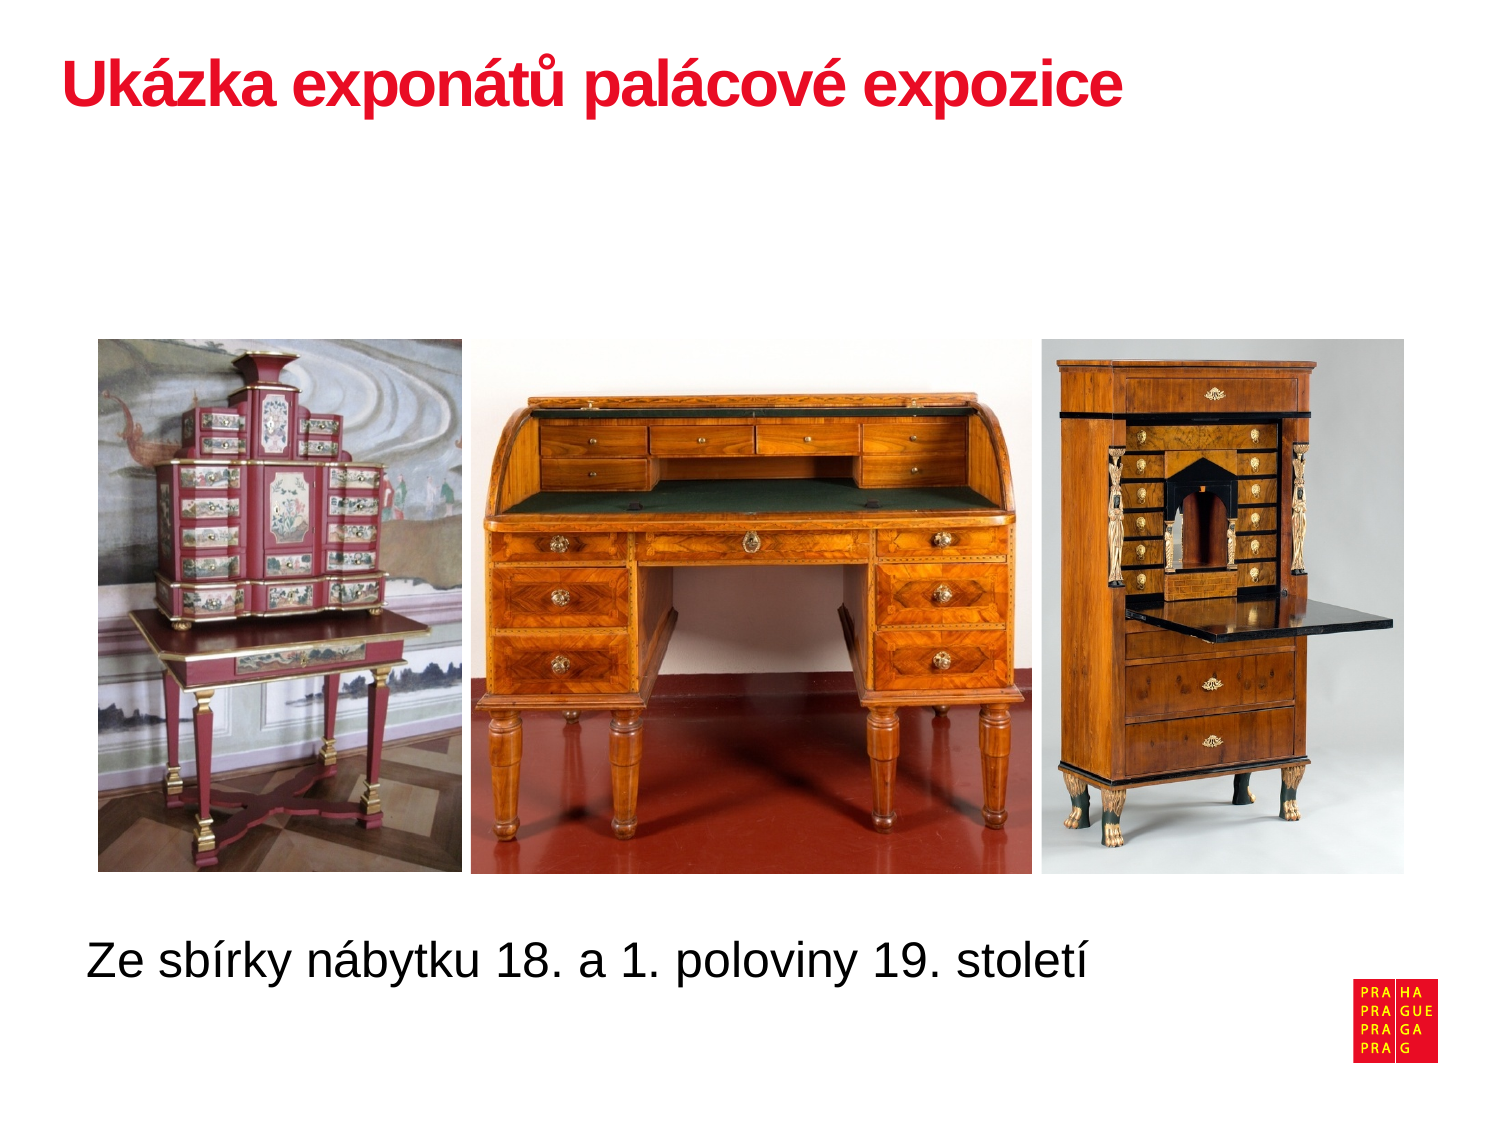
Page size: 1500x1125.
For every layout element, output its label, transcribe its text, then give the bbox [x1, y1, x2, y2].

picture [98, 339, 462, 872]
text_box Ze sbírky nábytku 18. a 1. poloviny 19. století [86, 927, 1356, 994]
picture [1041, 339, 1404, 874]
picture [470, 339, 1032, 874]
title Ukázka exponátů palácové expozice [61, 47, 1129, 167]
